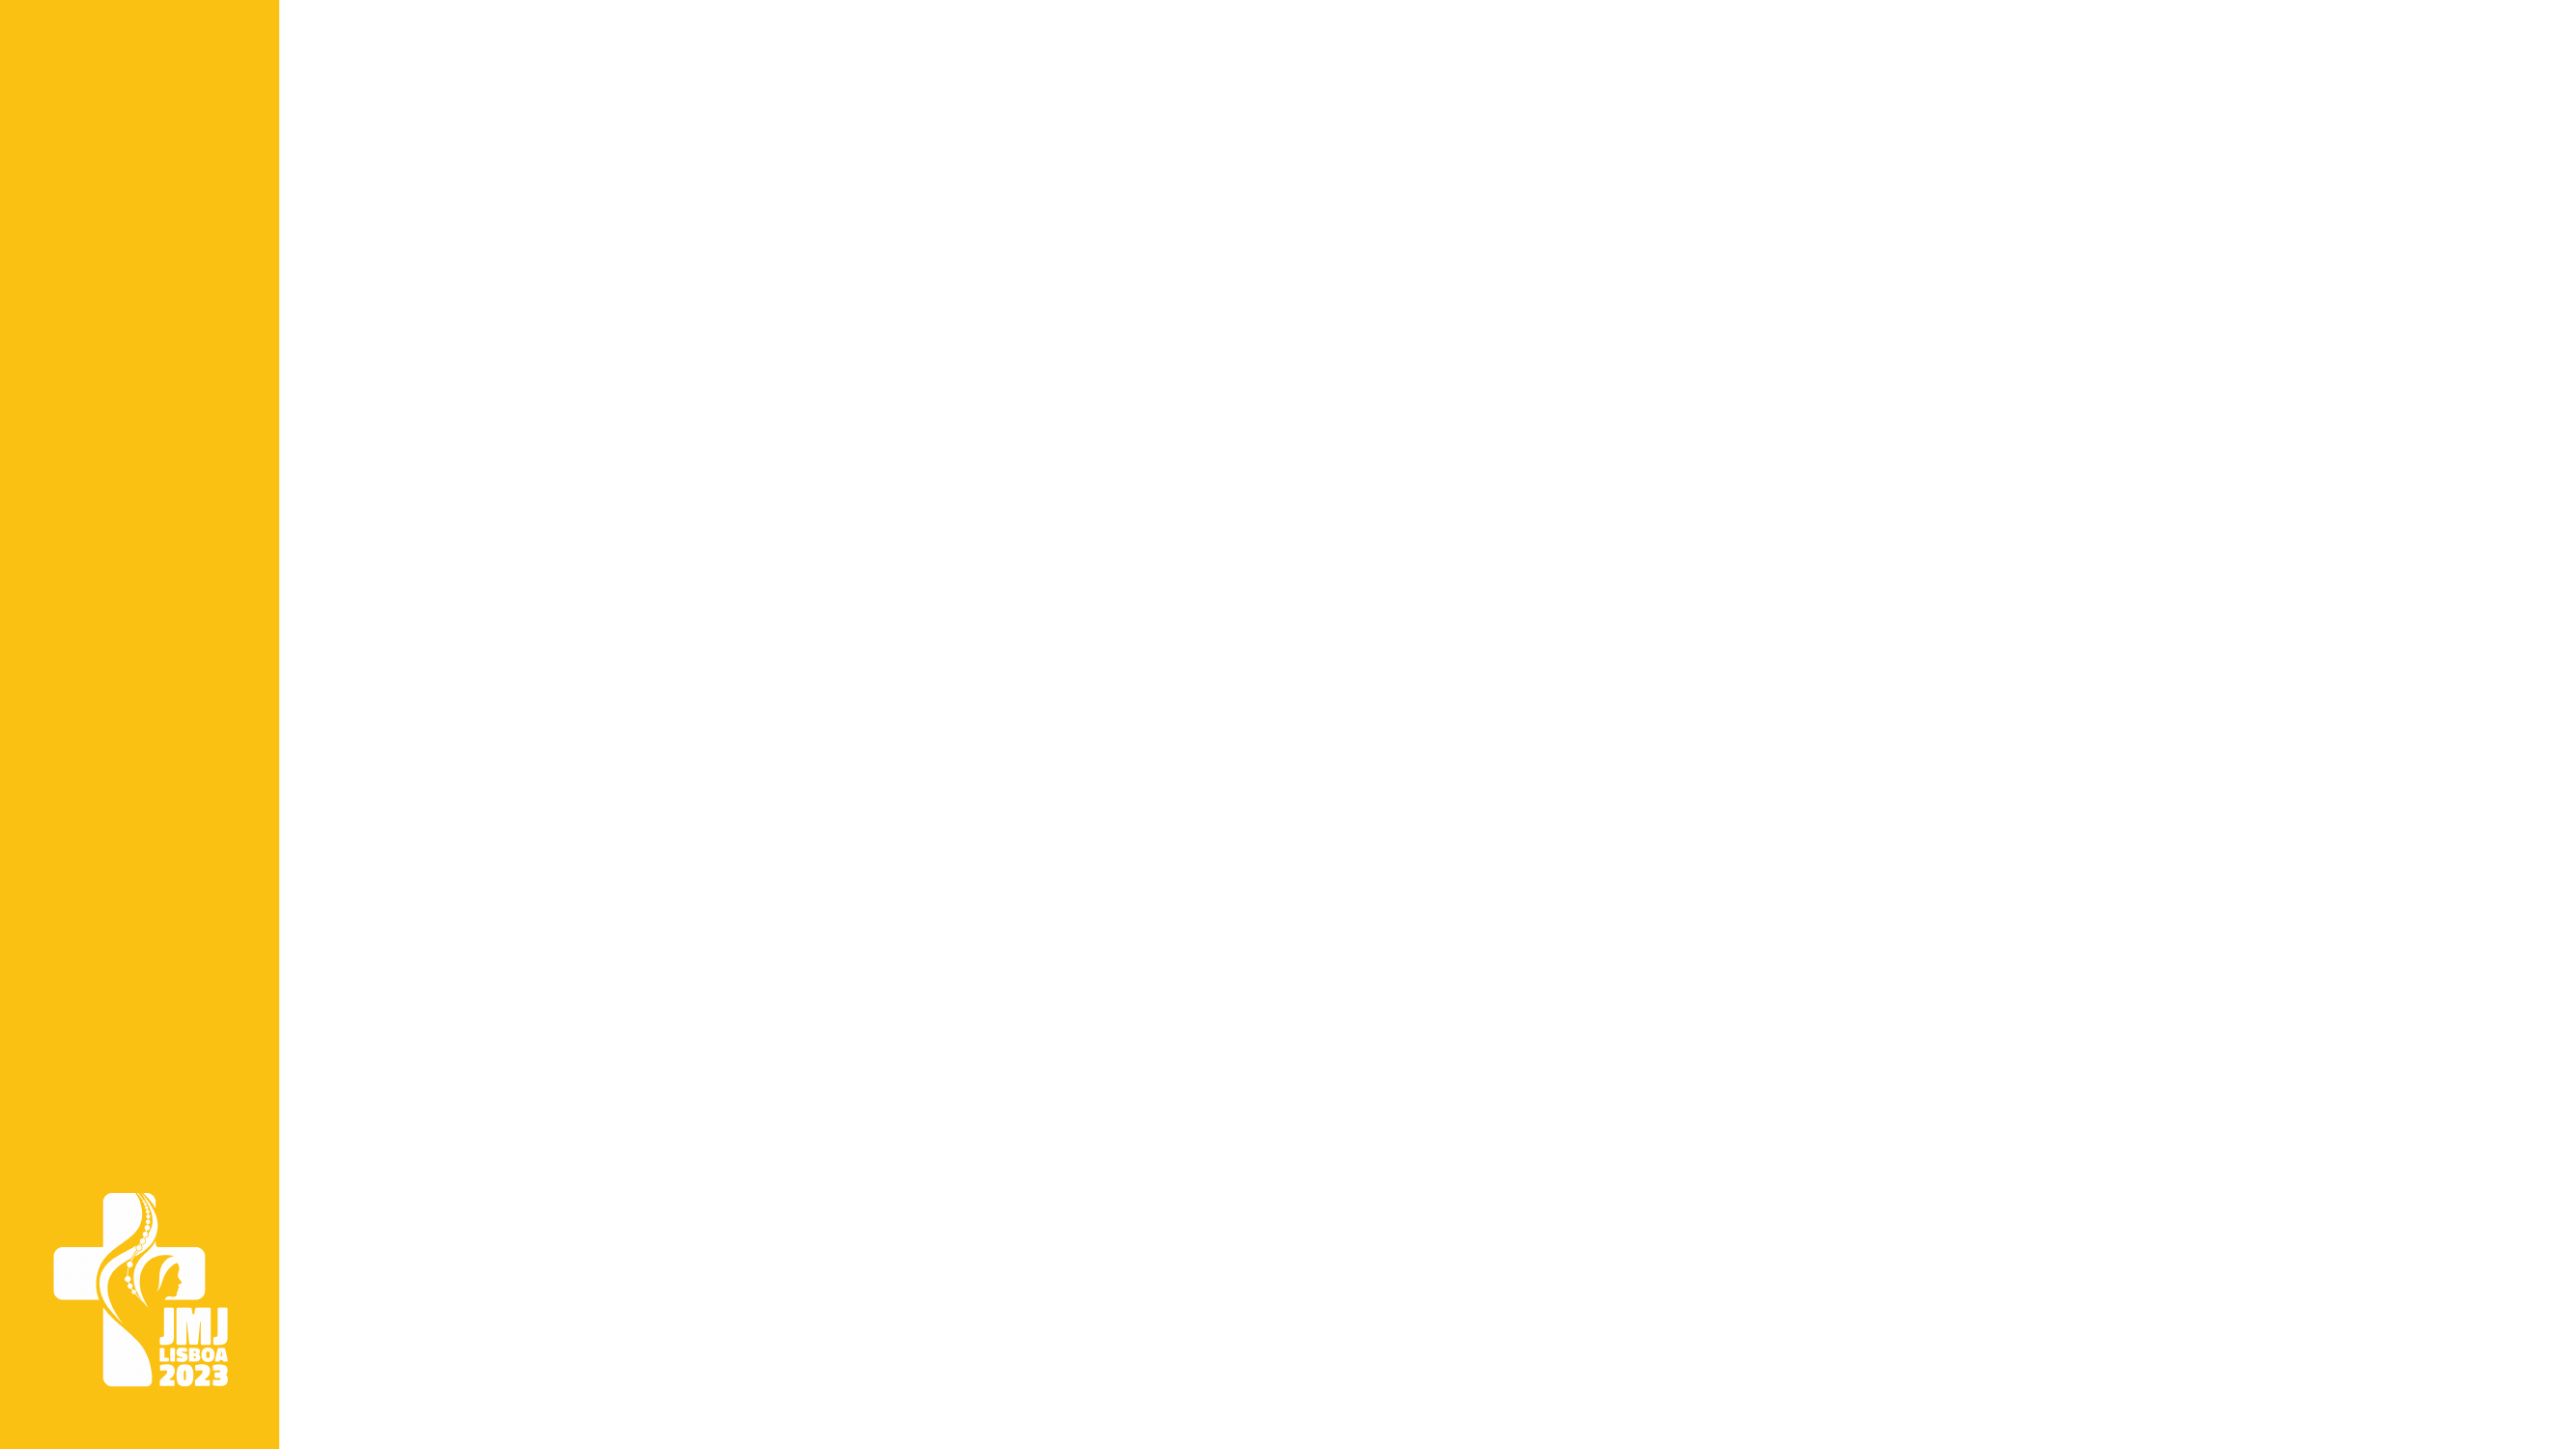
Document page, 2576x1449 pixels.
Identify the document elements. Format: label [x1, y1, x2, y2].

text_box [0, 0, 280, 1449]
